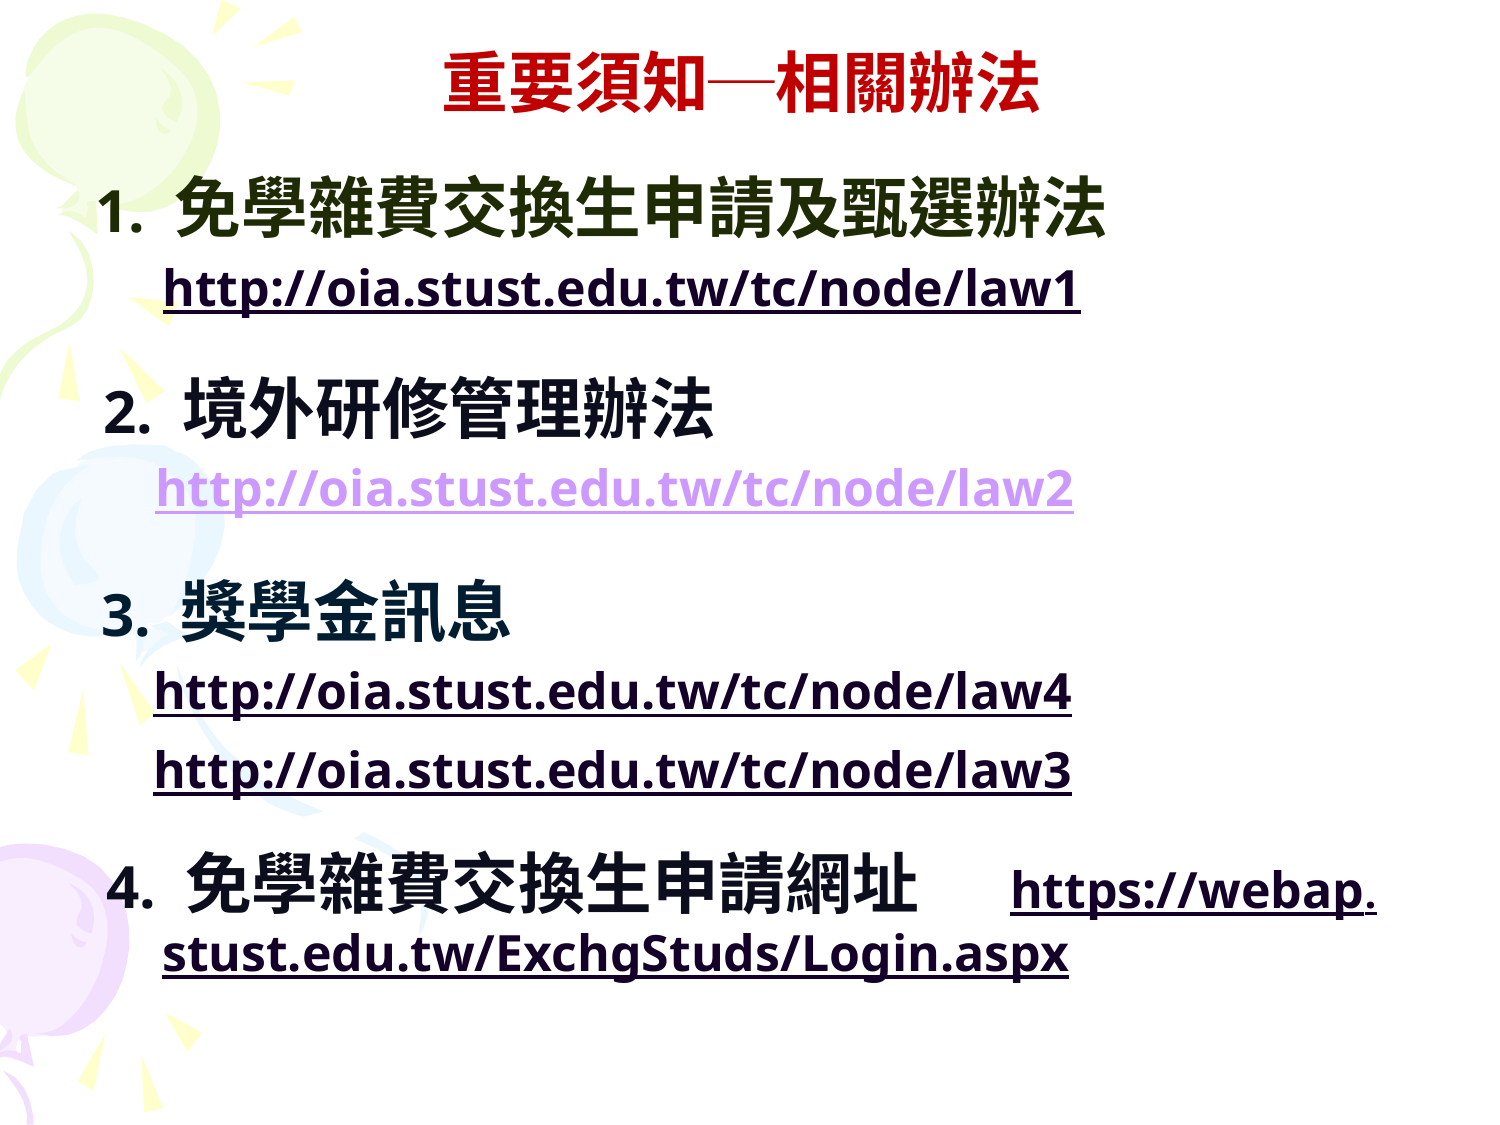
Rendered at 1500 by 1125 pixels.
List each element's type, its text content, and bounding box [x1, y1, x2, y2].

text_box 重要須知─相關辦法 [76, 33, 1377, 141]
text_box 2. 境外研修管理辦法 http://oia.stust.edu.tw/tc/node/law2 [88, 359, 1388, 534]
text_box 3. 獎學金訊息 http://oia.stust.edu.tw/tc/node/law4 http://oia.stust.edu.tw/tc/node/law3 [86, 562, 1386, 811]
text_box 1. 免學雜費交換生申請及甄選辦法 http://oia.stust.edu.tw/tc/node/law1 [17, 158, 1187, 348]
text_box 4. 免學雜費交換生申請網址 https://webap.stust.edu.tw/ExchgStuds/Login.aspx [91, 834, 1432, 1009]
